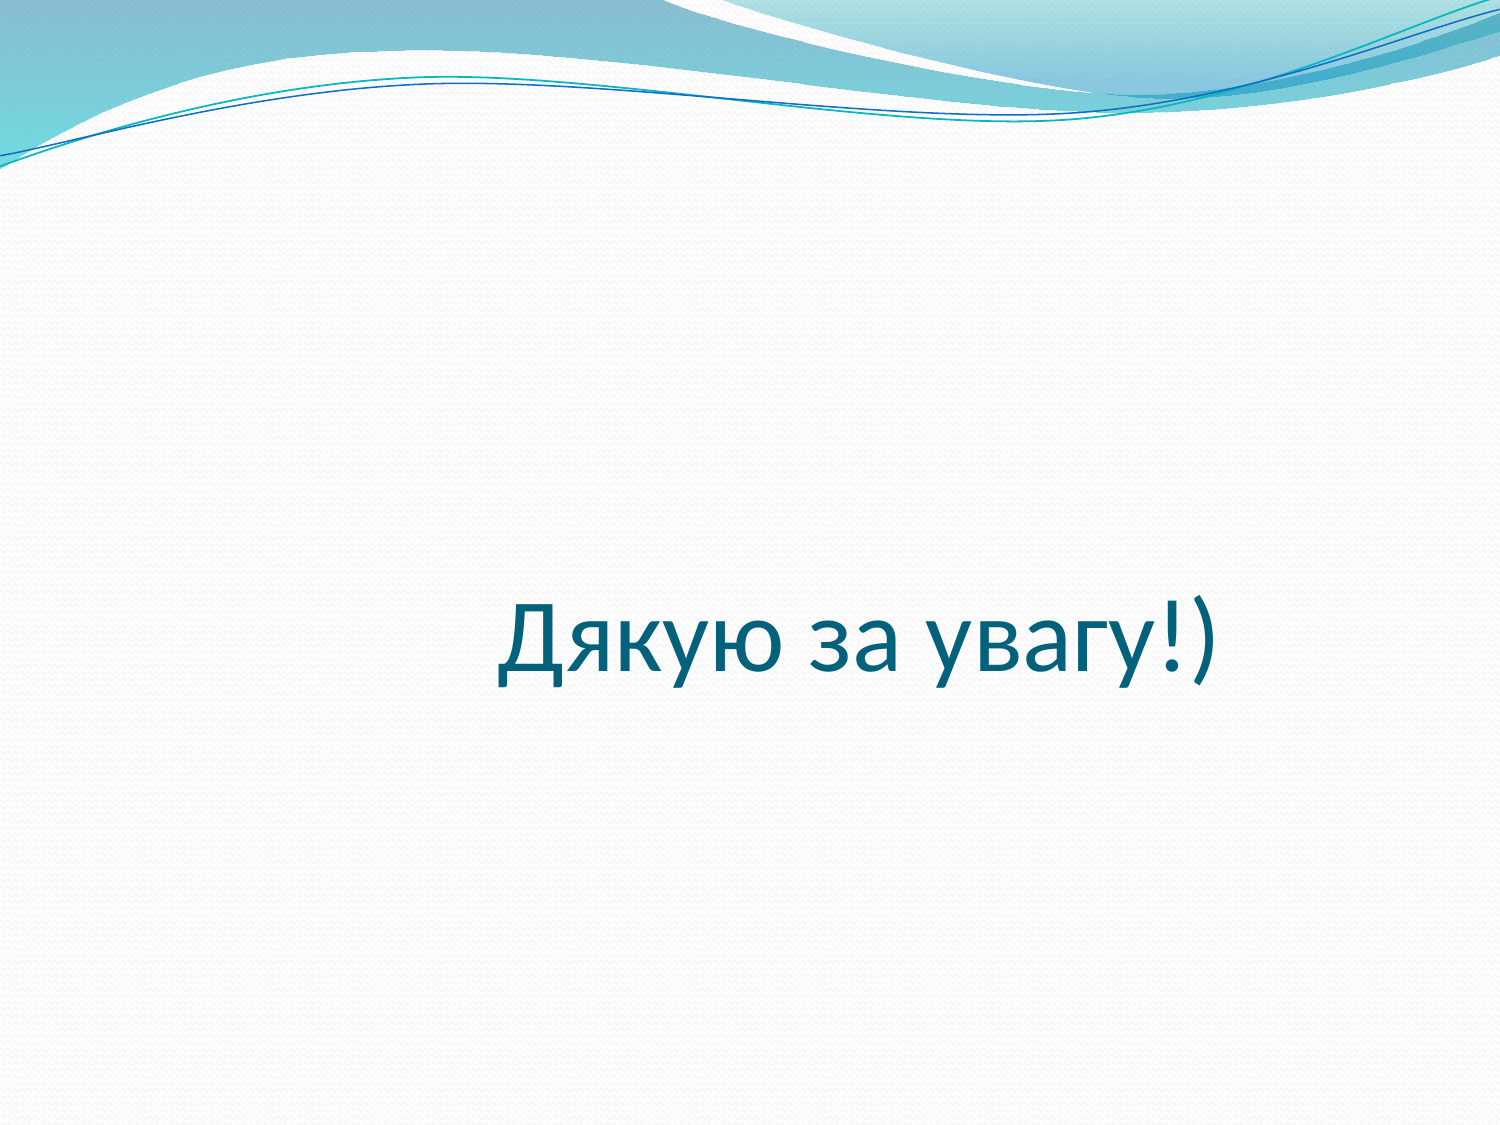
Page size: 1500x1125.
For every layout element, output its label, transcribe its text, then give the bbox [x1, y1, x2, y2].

title Дякую за увагу!) [75, 314, 1500, 693]
